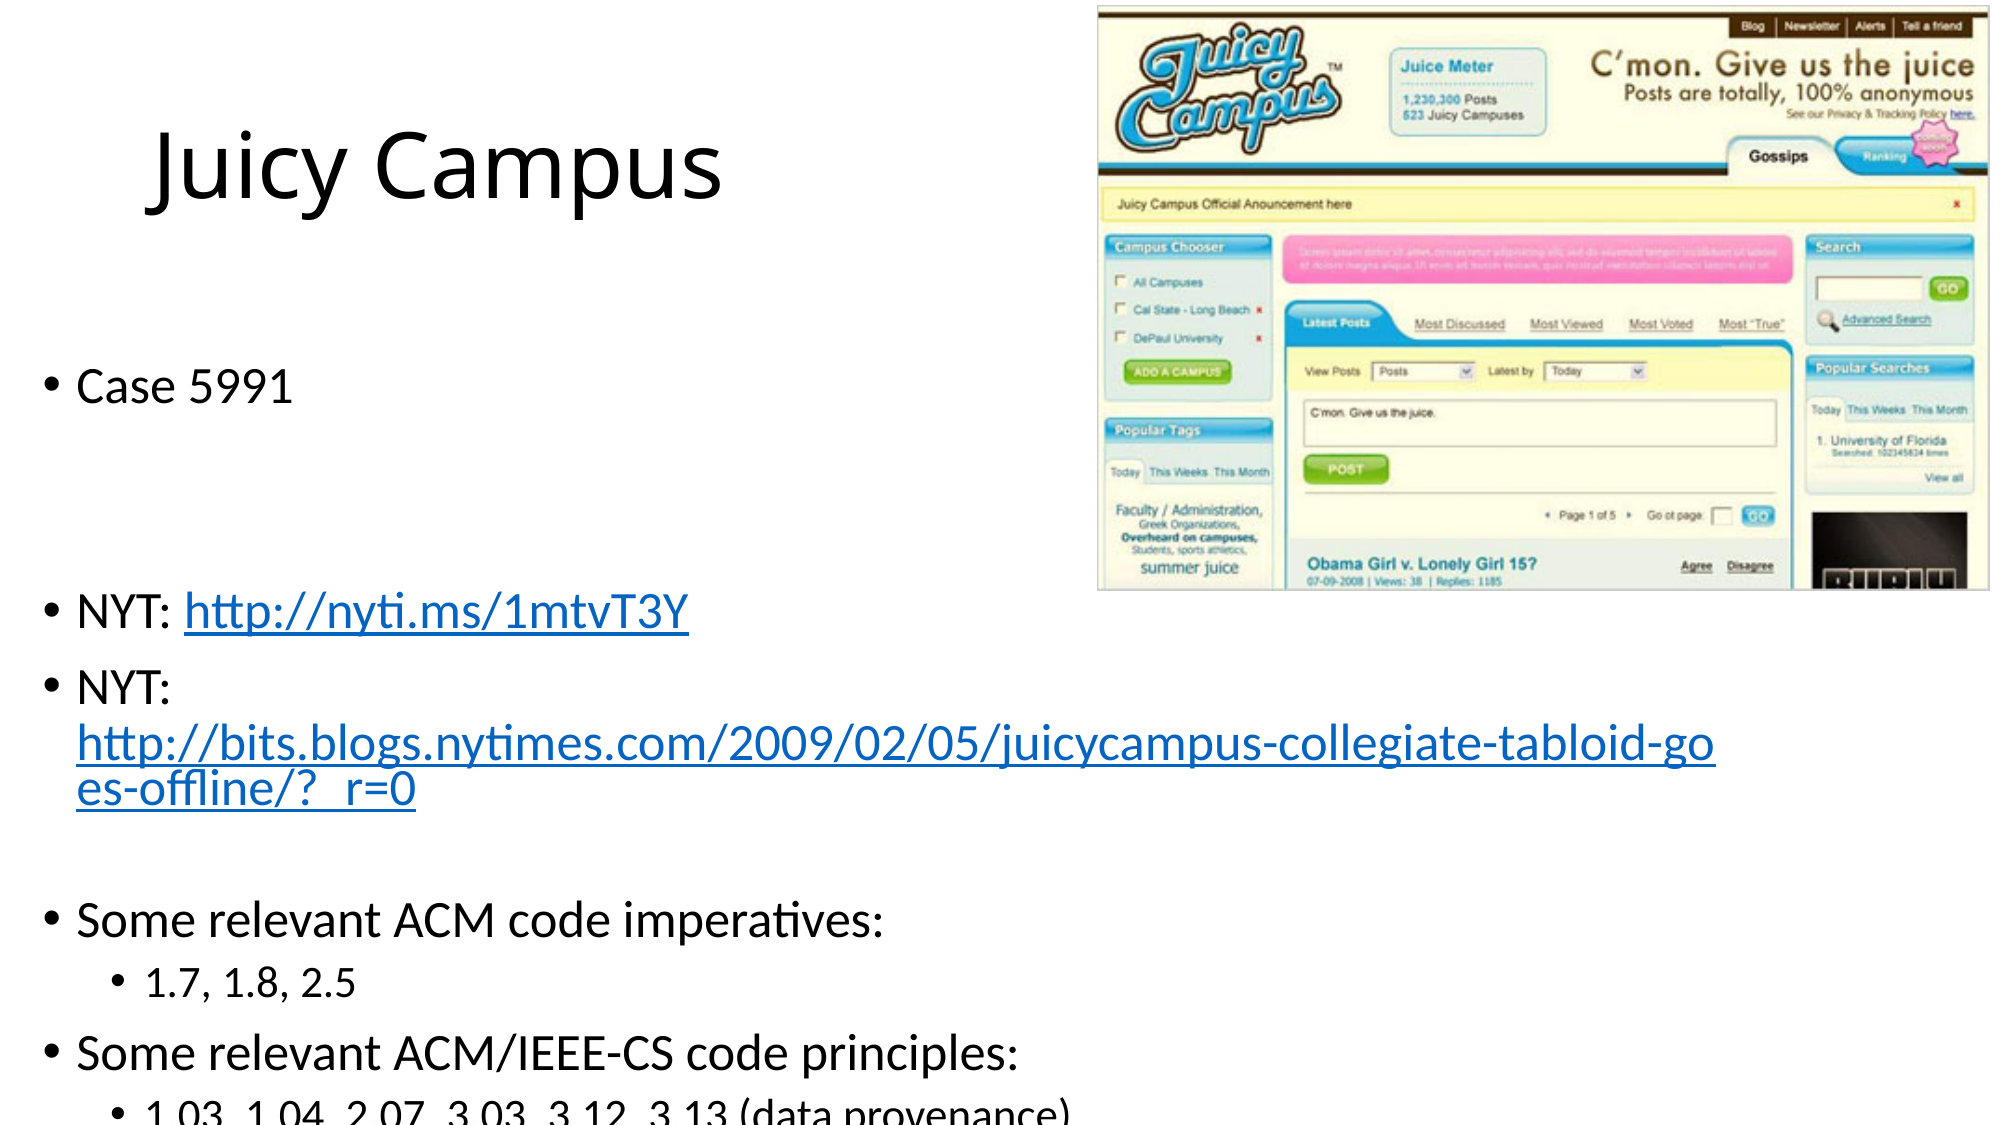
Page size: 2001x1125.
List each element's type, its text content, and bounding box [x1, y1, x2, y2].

title Juicy Campus [137, 59, 1097, 278]
picture [1097, 5, 1990, 591]
list Case 5991 NYT: http://nyti.ms/1mtvT3Y NYT: http://bits.blogs.nytimes.com/2009/02/05/juicycampus-collegiate-tabloid-goes-offline/?_r=0 Some relevant ACM code imperatives: 1.7, 1.8, 2.5 Some relevant ACM/IEEE-CS code principles: 1.03, 1.04, 2.07, 3.03, 3.12, 3.13 (data provenance) [27, 350, 1753, 1108]
